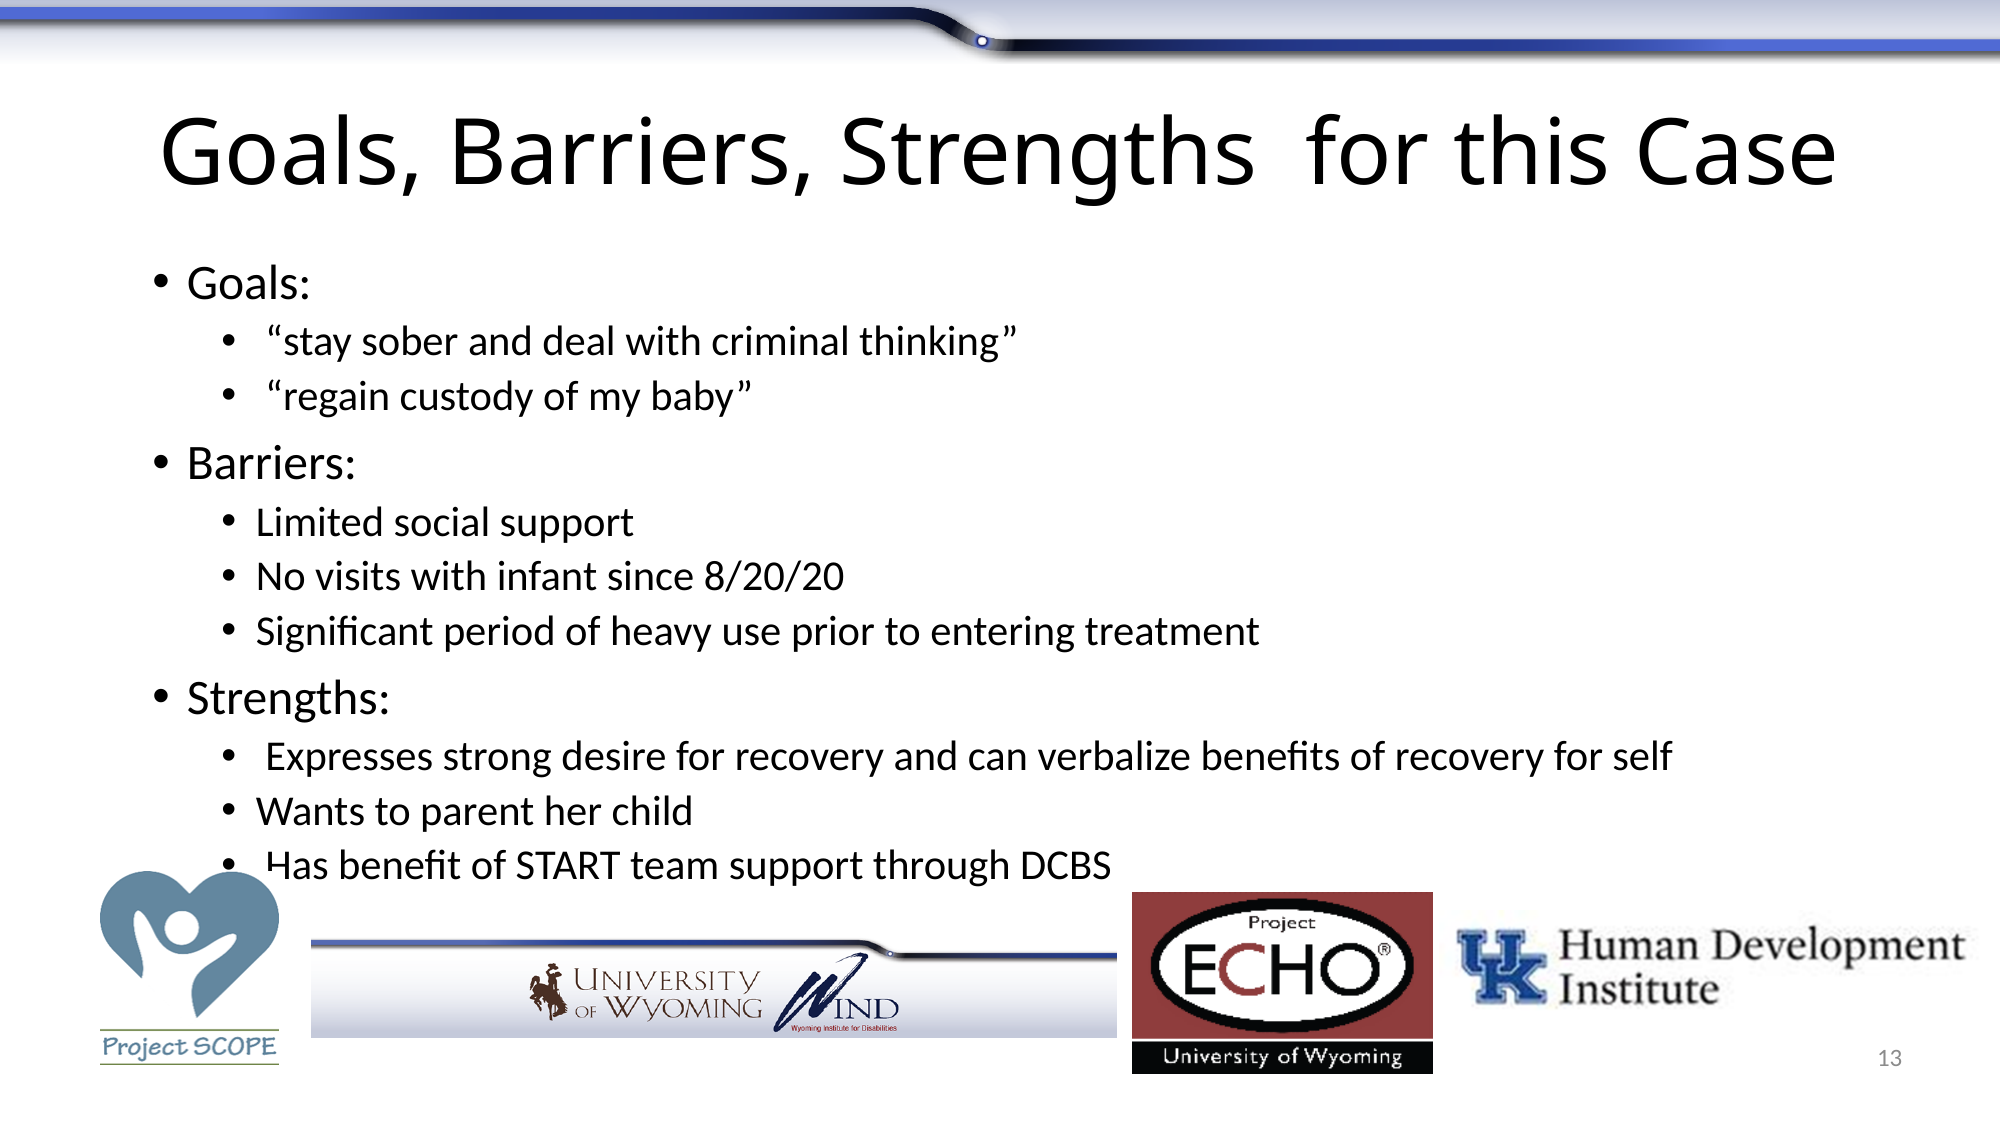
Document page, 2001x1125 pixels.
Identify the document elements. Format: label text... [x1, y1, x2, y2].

picture [0, 0, 2000, 64]
picture [1132, 892, 1433, 1074]
slide_number 13 [1467, 1026, 1918, 1086]
picture [1439, 910, 2000, 1025]
picture [100, 871, 279, 1066]
list Goals: “stay sober and deal with criminal thinking” “regain custody of my baby” Barriers: Limited social support No visits with infant since 8/20/20 Significant period of heavy use prior to entering treatment Strengths: Expresses strong desire for recovery and can verbalize benefits of recovery for self Wants to parent her child Has benefit of START team support through DCBS [137, 249, 1863, 903]
picture [311, 910, 1117, 1038]
title Goals, Barriers, Strengths for this Case [137, 64, 1863, 249]
